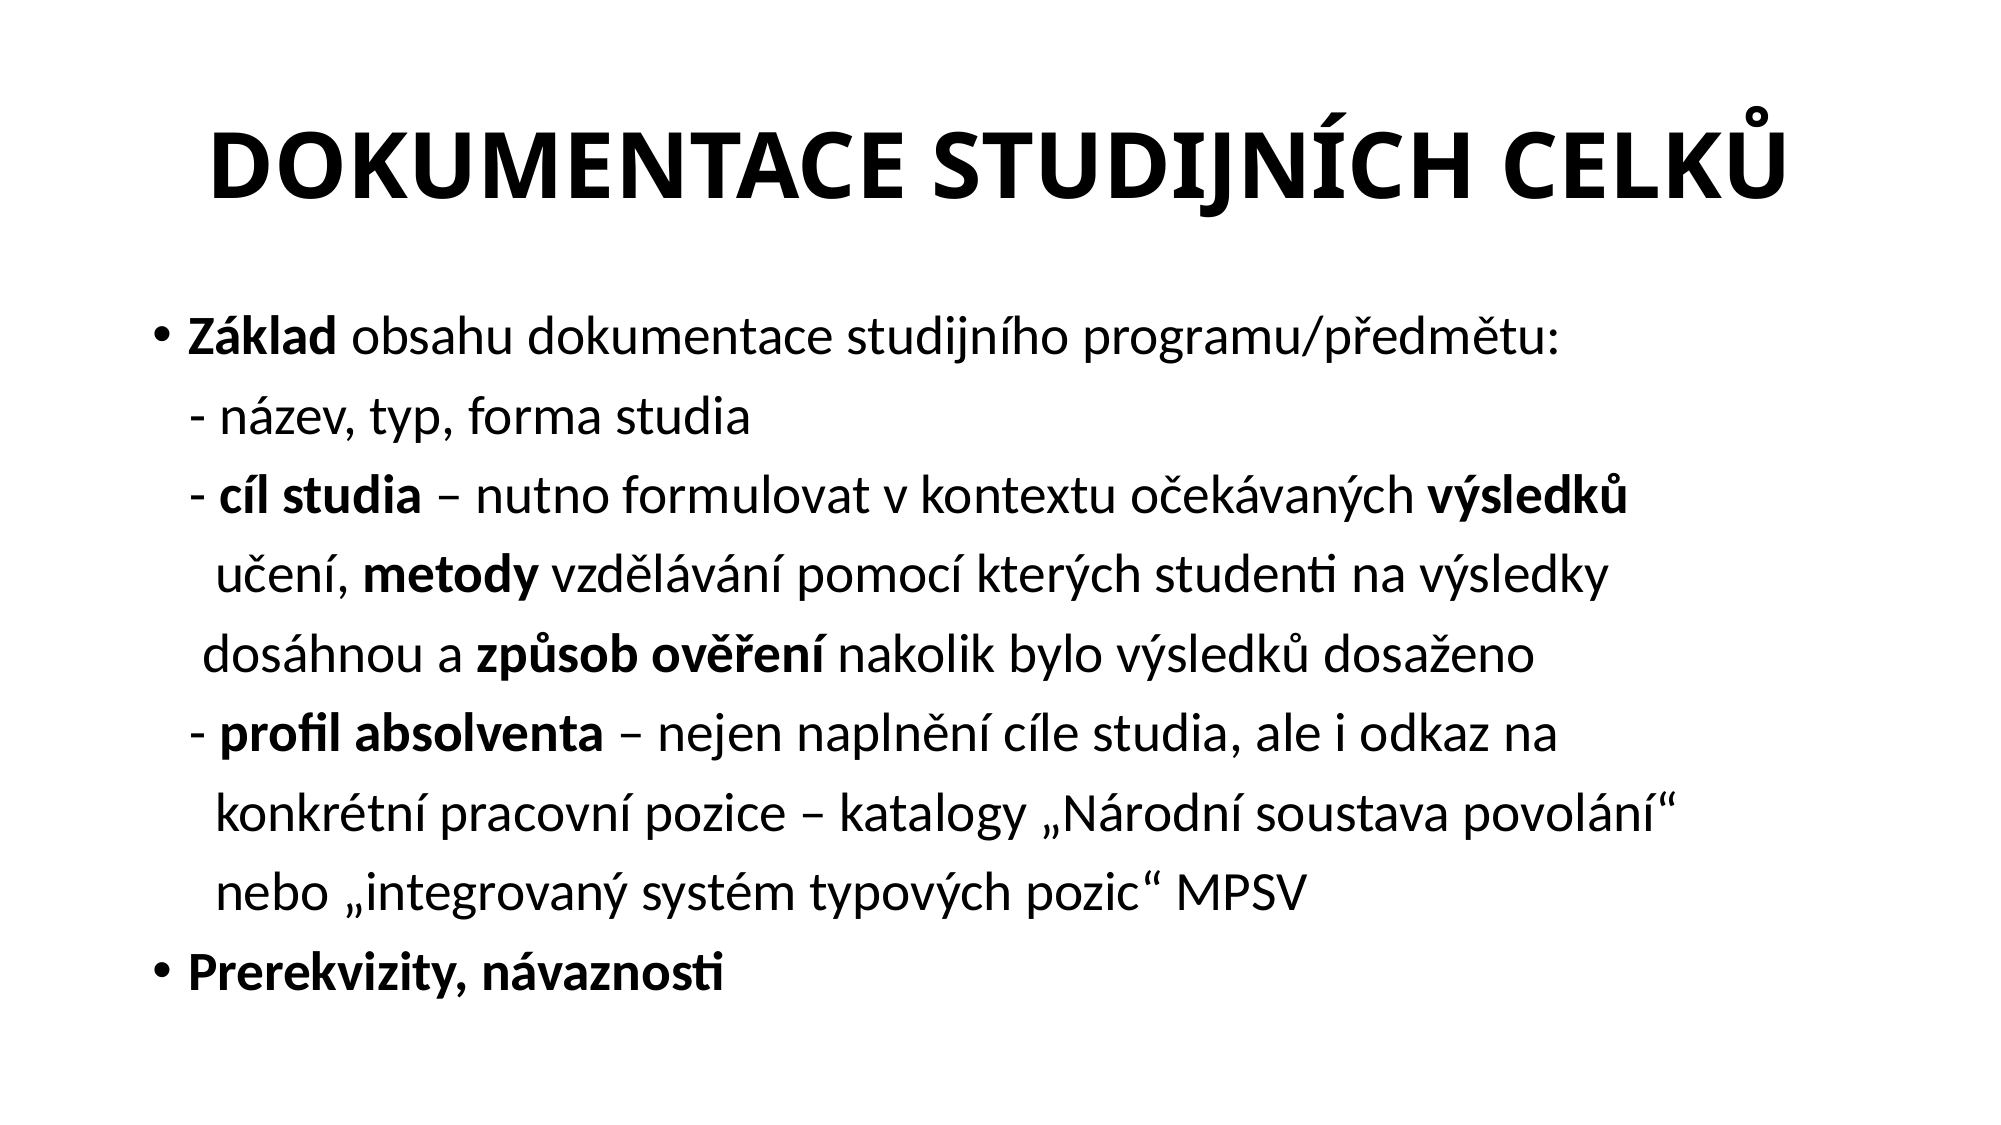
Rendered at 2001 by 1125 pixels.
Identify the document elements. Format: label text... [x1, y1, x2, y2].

list Základ obsahu dokumentace studijního programu/předmětu: - název, typ, forma studia - cíl studia – nutno formulovat v kontextu očekávaných výsledků učení, metody vzdělávání pomocí kterých studenti na výsledky dosáhnou a způsob ověření nakolik bylo výsledků dosaženo - profil absolventa – nejen naplnění cíle studia, ale i odkaz na konkrétní pracovní pozice – katalogy „Národní soustava povolání“ nebo „integrovaný systém typových pozic“ MPSV Prerekvizity, návaznosti [137, 299, 1863, 1014]
title DOKUMENTACE STUDIJNÍCH CELKŮ [137, 59, 1863, 278]
